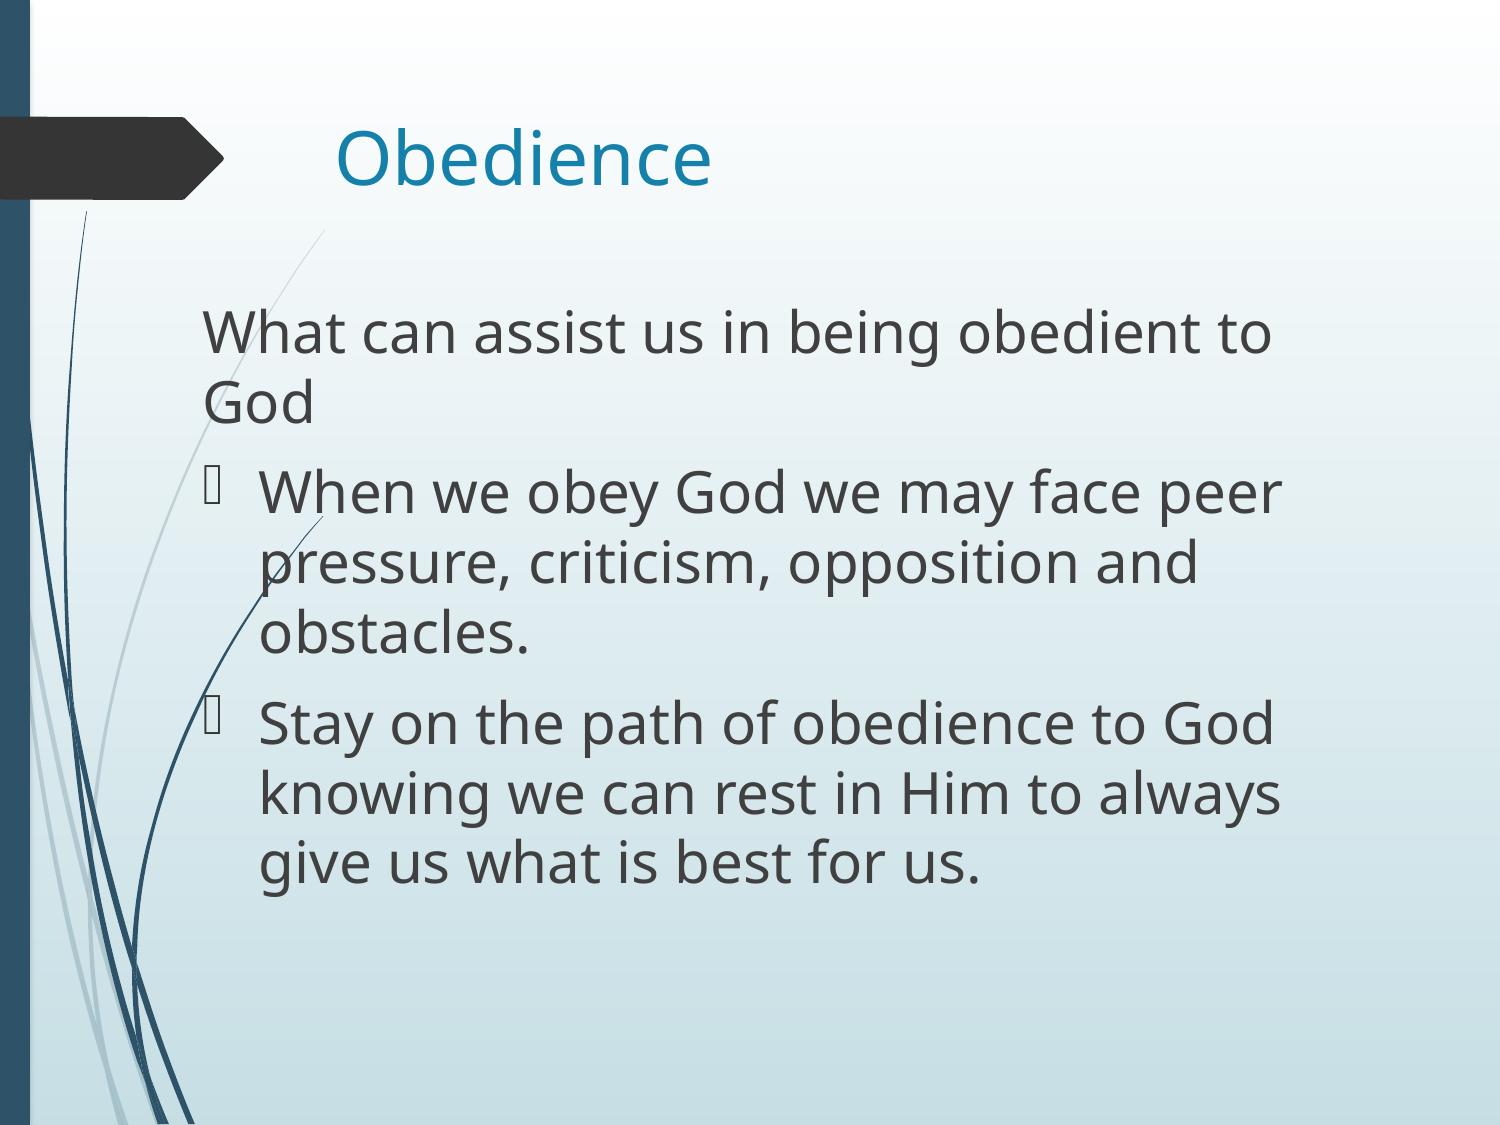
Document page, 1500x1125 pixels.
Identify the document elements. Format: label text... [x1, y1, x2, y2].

list What can assist us in being obedient to God When we obey God we may face peer pressure, criticism, opposition and obstacles. Stay on the path of obedience to God knowing we can rest in Him to always give us what is best for us. [187, 287, 1400, 970]
title Obedience [319, 102, 1400, 287]
